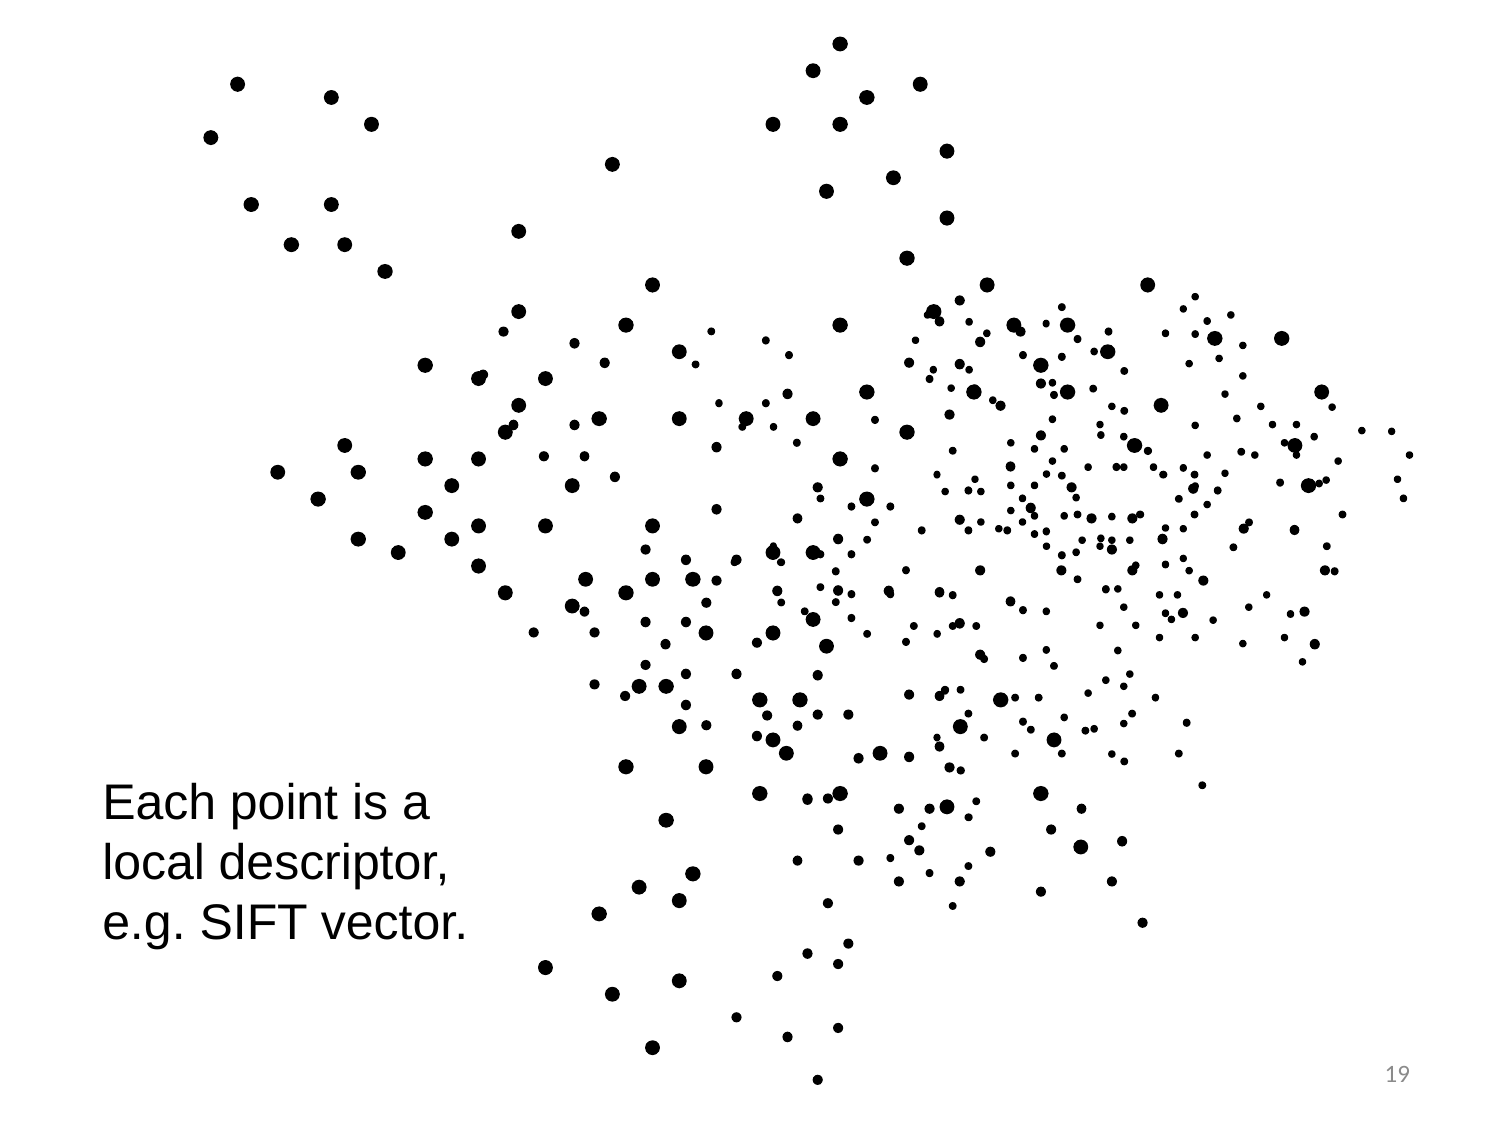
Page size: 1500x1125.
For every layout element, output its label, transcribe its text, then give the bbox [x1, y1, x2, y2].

text_box Each point is a local descriptor, e.g. SIFT vector. [87, 762, 198, 958]
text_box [1383, 255, 1438, 769]
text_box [328, 231, 1373, 1106]
slide_number 19 [1377, 1042, 1425, 1103]
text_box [203, 36, 1329, 1055]
